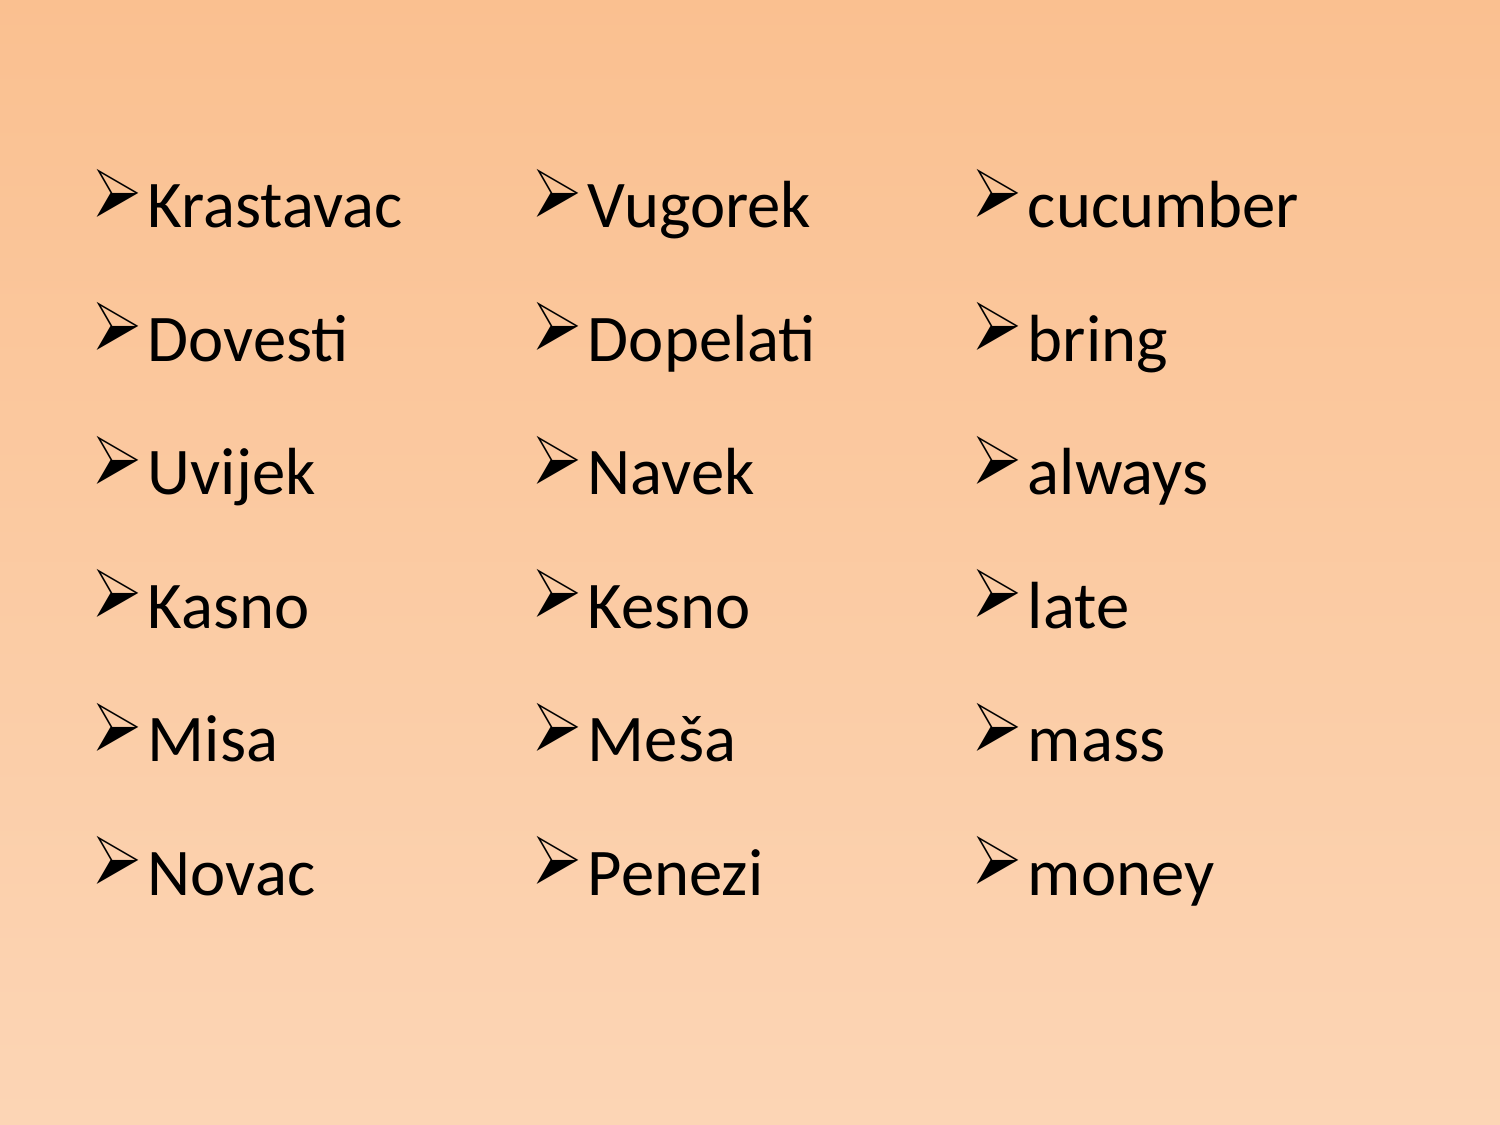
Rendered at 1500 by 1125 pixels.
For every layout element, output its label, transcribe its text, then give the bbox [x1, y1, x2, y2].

list Krastavac Dovesti Uvijek Kasno Misa Novac Vugorek Dopelati Navek Kesno Meša Penezi cucumber bring always late mass money [76, 113, 1427, 941]
